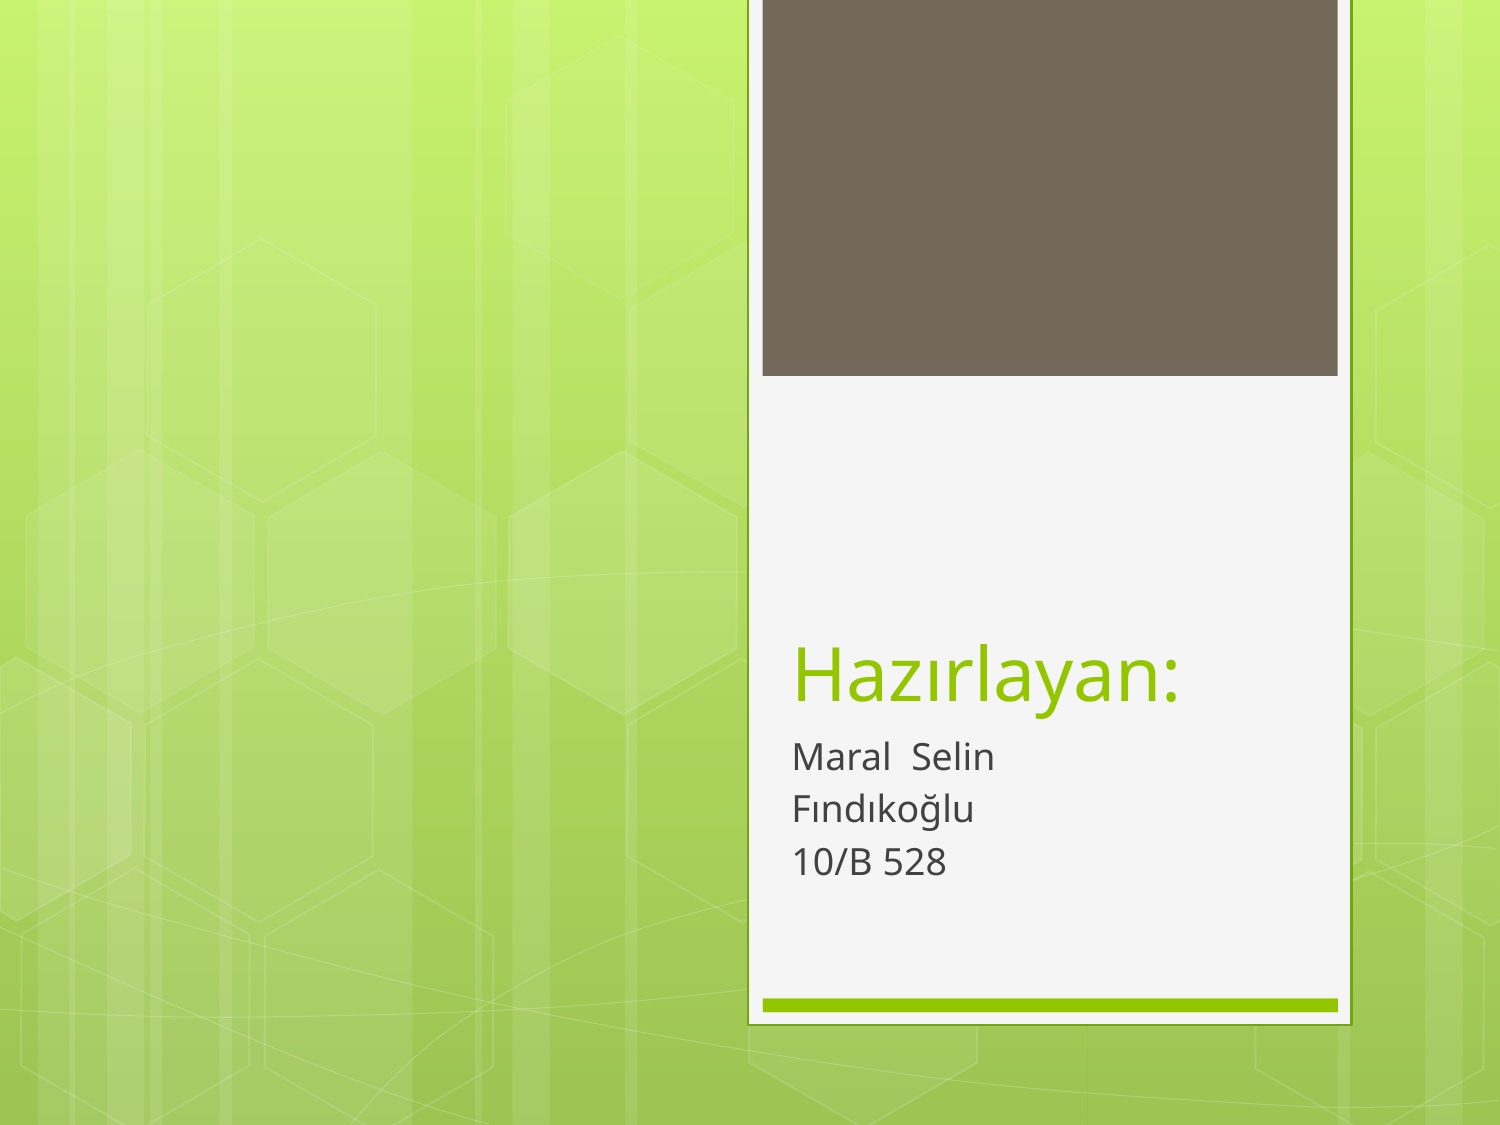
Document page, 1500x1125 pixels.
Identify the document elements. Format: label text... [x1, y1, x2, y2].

title Hazırlayan: [776, 444, 1320, 724]
subtitle Maral Selin Fındıkoğlu 10/B 528 [776, 725, 1320, 933]
